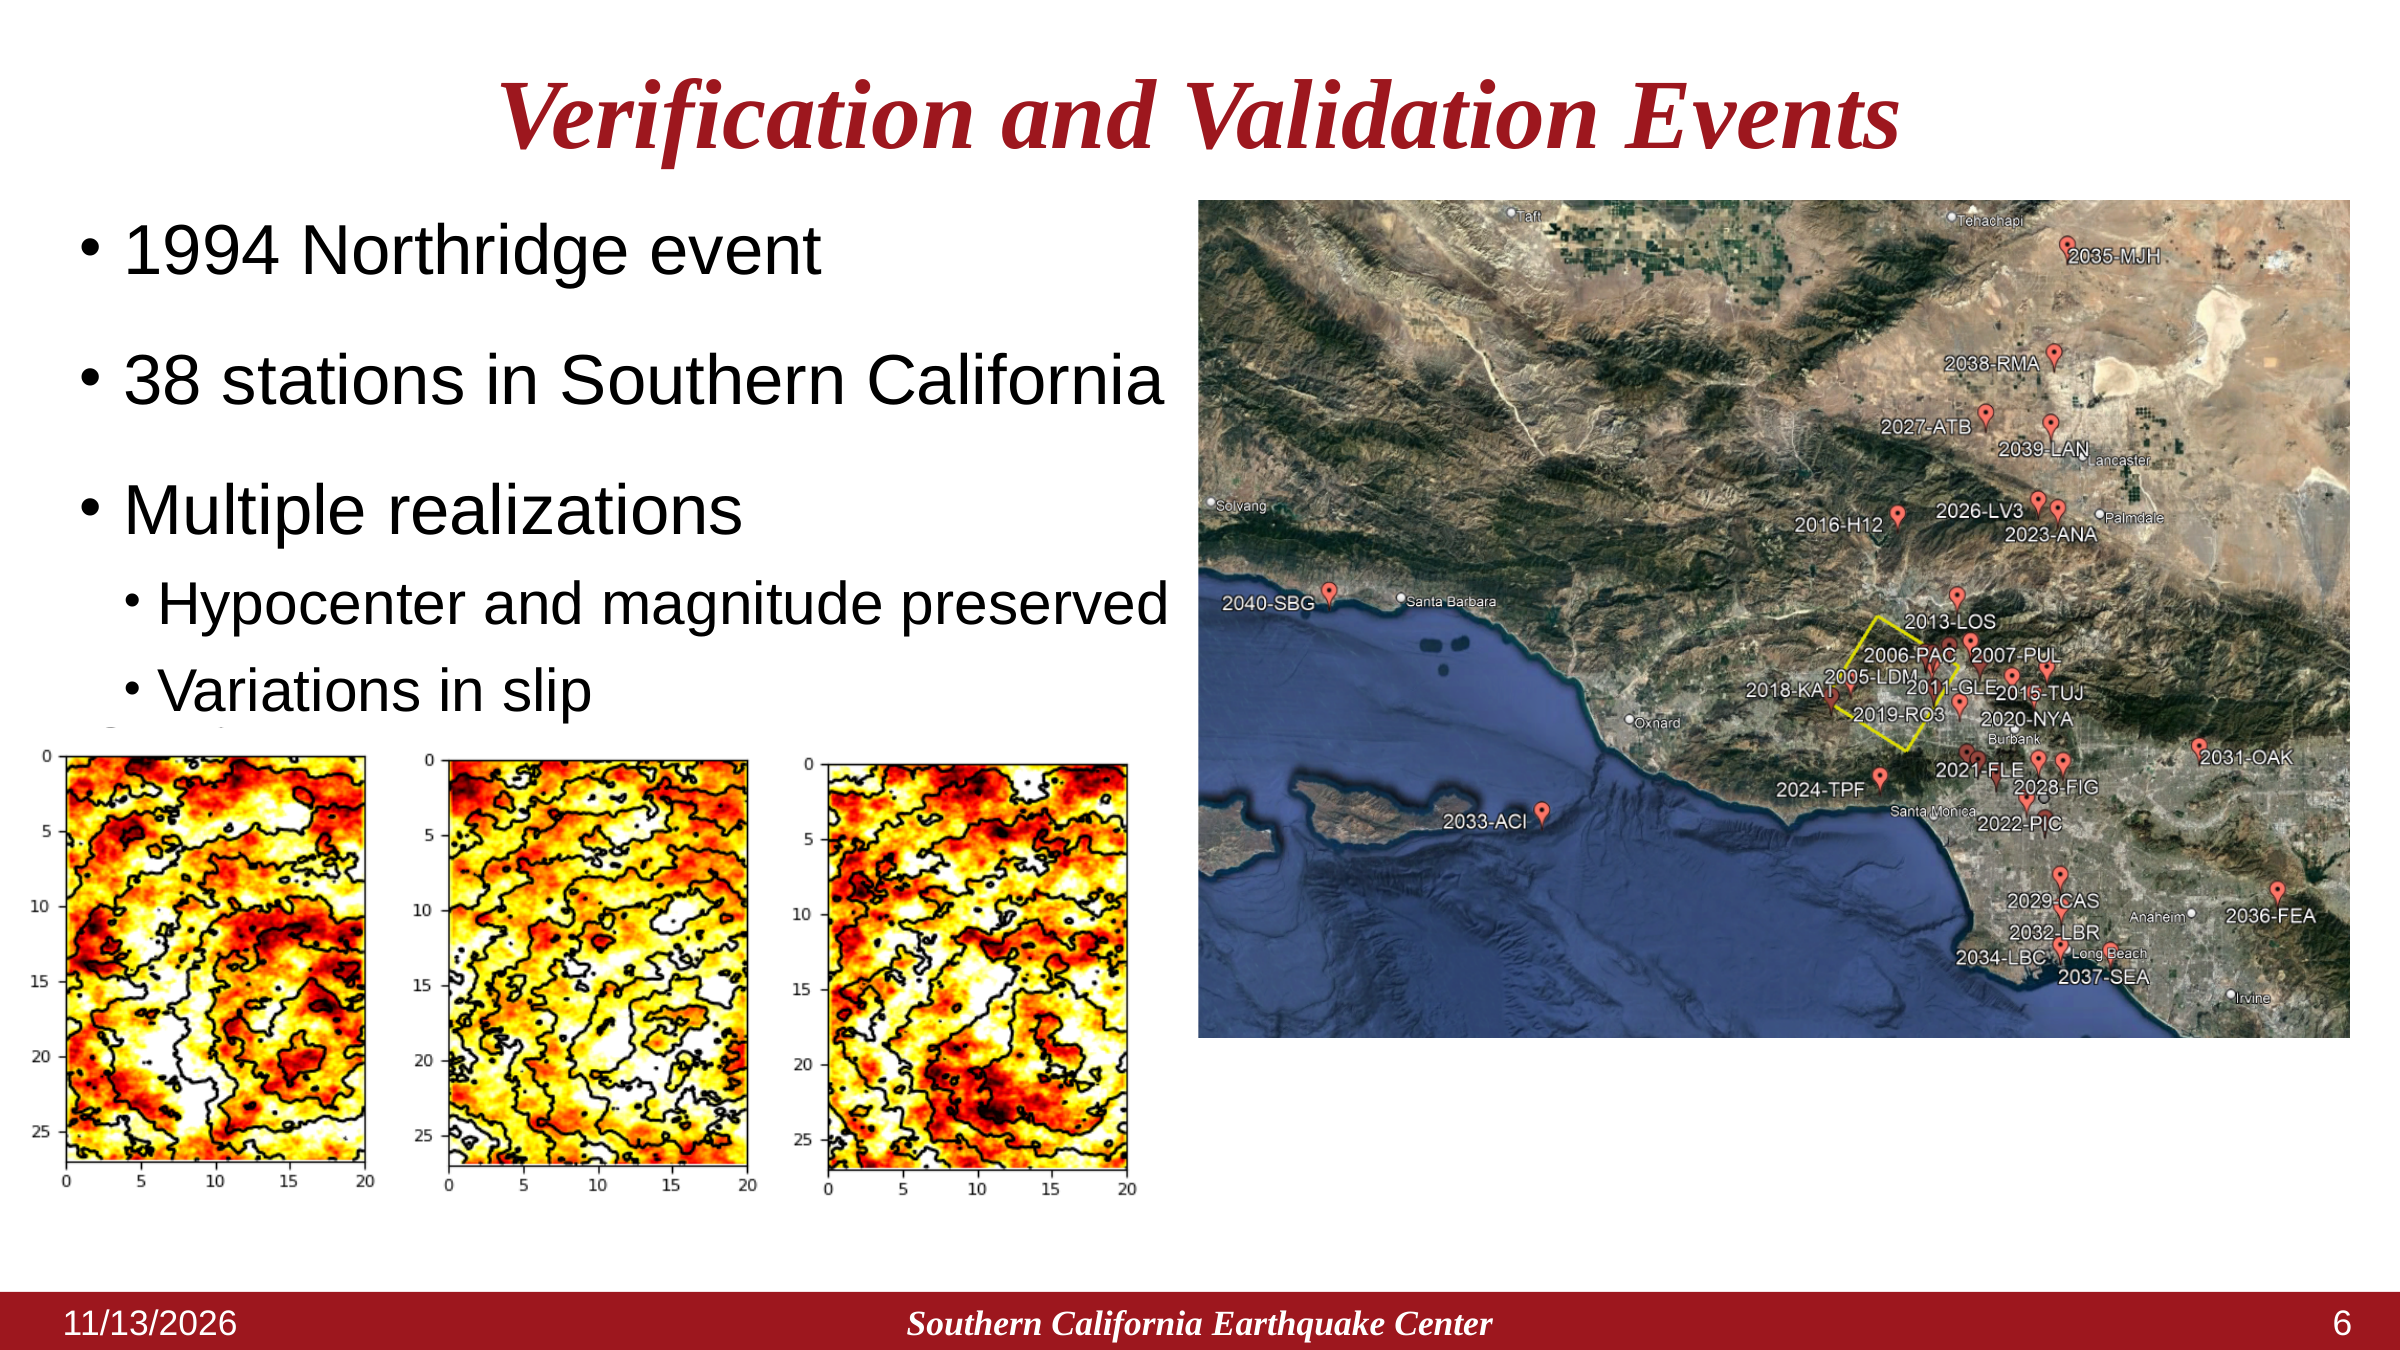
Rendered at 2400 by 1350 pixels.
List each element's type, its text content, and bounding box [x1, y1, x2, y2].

list 1994 Northridge event 38 stations in Southern California Multiple realizations Hypocenter and magnitude preserved Variations in slip [59, 195, 2341, 1260]
picture [24, 727, 400, 1190]
footer Southern California Earthquake Center [794, 1285, 1606, 1350]
picture [791, 747, 1167, 1198]
picture [1198, 199, 2350, 1038]
picture [404, 737, 780, 1200]
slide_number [44, 1303, 320, 1339]
slide_number 5 [2145, 1303, 2371, 1339]
title Verification and Validation Events [59, 54, 2341, 180]
